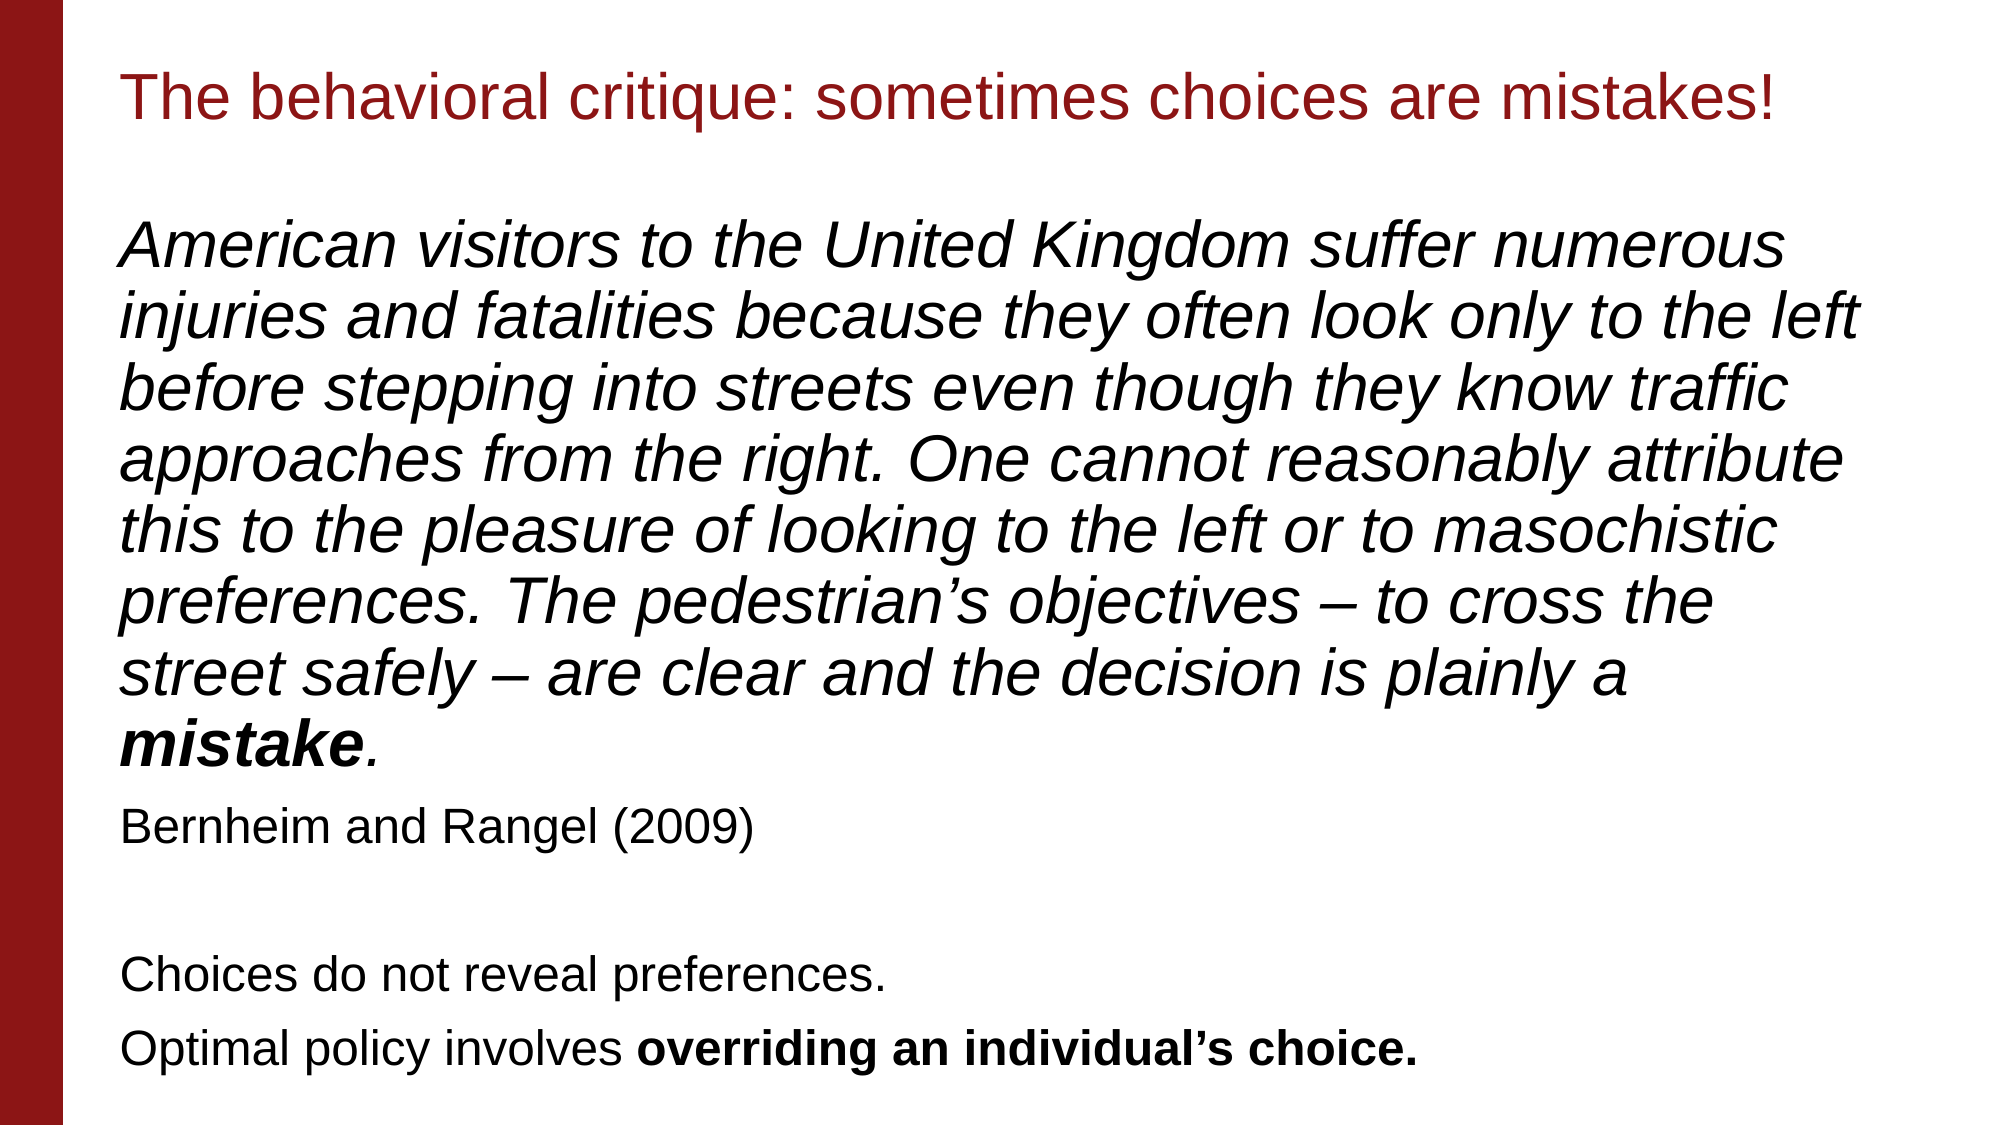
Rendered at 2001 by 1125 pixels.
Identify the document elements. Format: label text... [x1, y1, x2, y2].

list American visitors to the United Kingdom suffer numerous injuries and fatalities because they often look only to the left before stepping into streets even though they know traffic approaches from the right. One cannot reasonably attribute this to the pleasure of looking to the left or to masochistic preferences. The pedestrian’s objectives – to cross the street safely – are clear and the decision is plainly a mistake. Bernheim and Rangel (2009) Choices do not reveal preferences. Optimal policy involves overriding an individual’s choice. [104, 203, 1907, 1090]
title The behavioral critique: sometimes choices are mistakes! [104, 56, 1907, 157]
